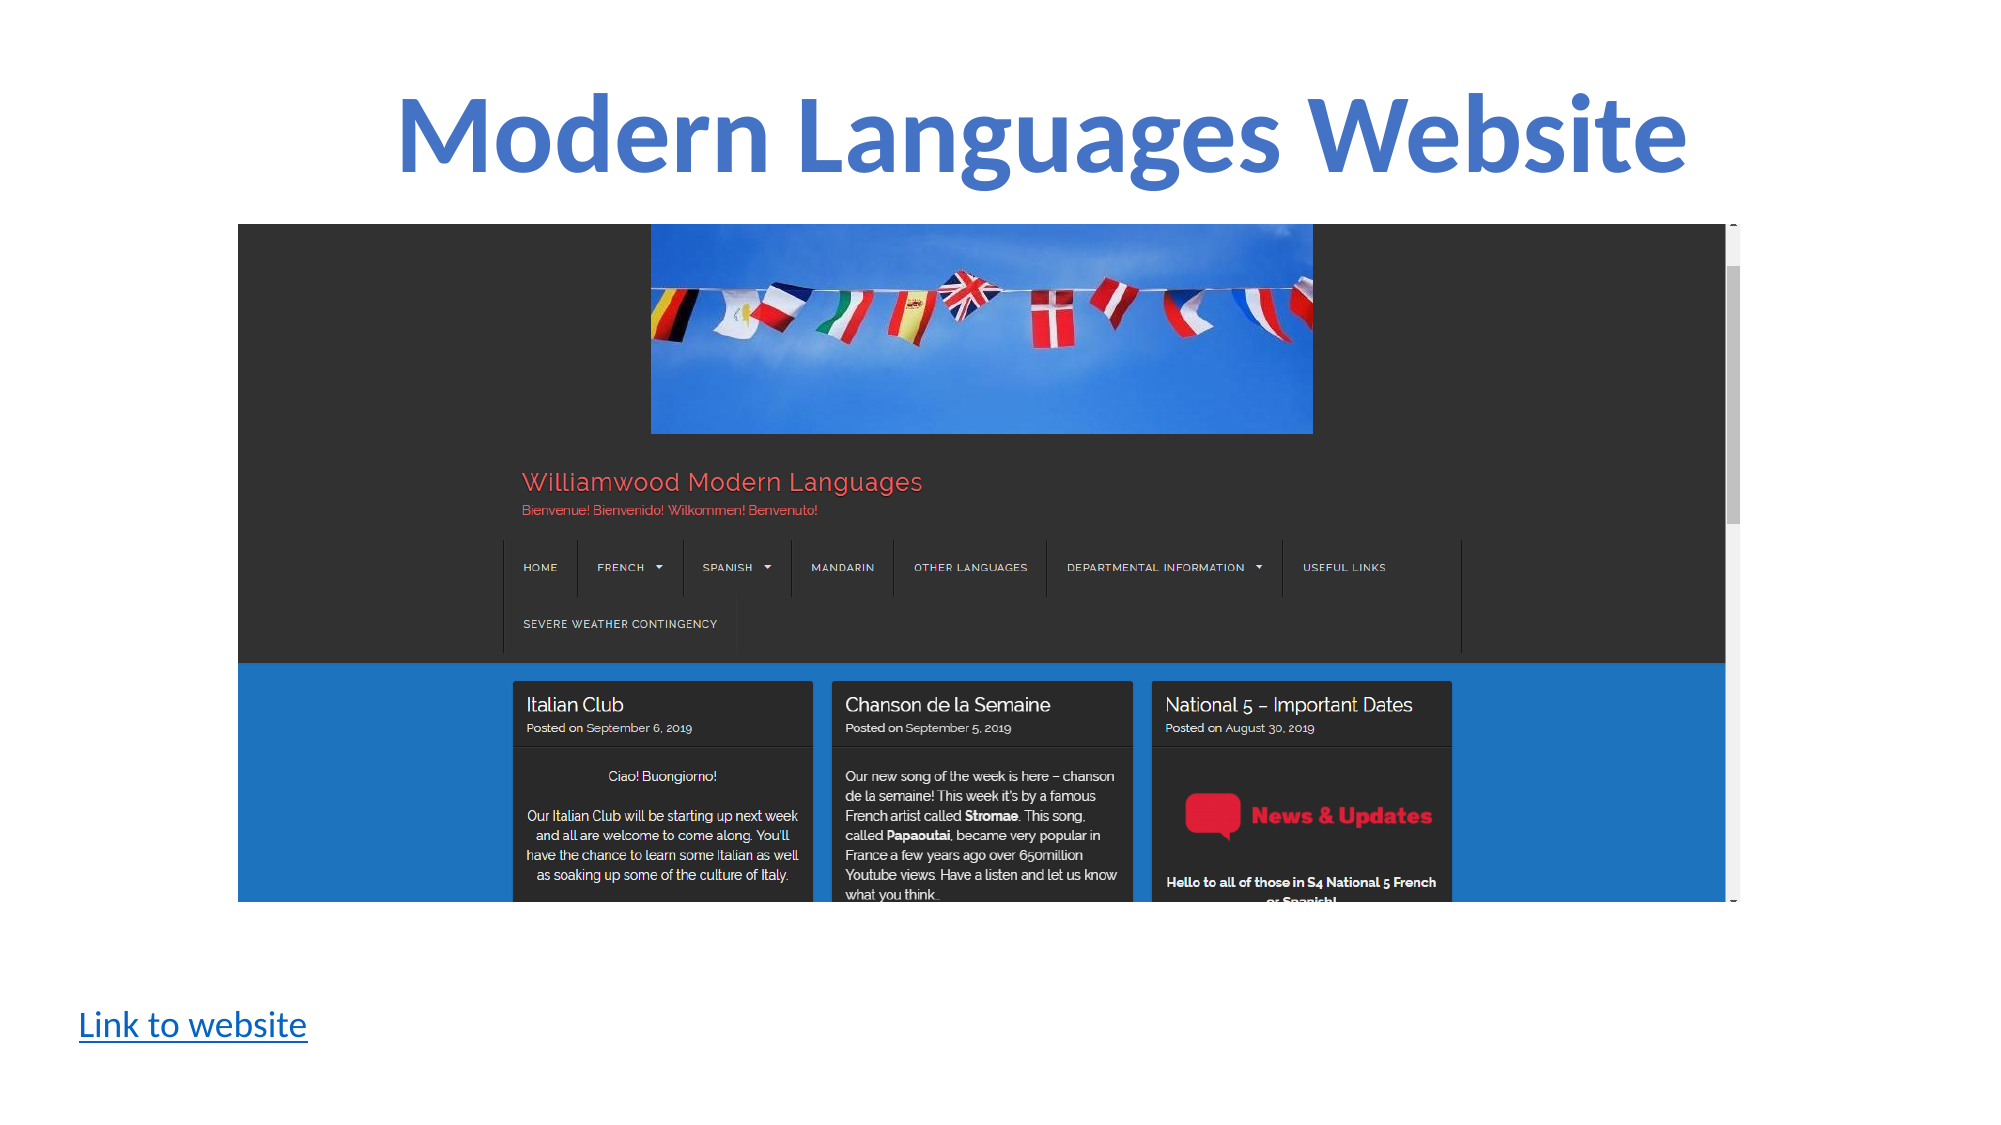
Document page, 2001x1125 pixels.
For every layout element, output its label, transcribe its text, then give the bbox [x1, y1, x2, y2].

text_box Link to website [63, 993, 1199, 1053]
text_box Modern Languages Website [380, 52, 1706, 203]
picture [238, 224, 1741, 902]
